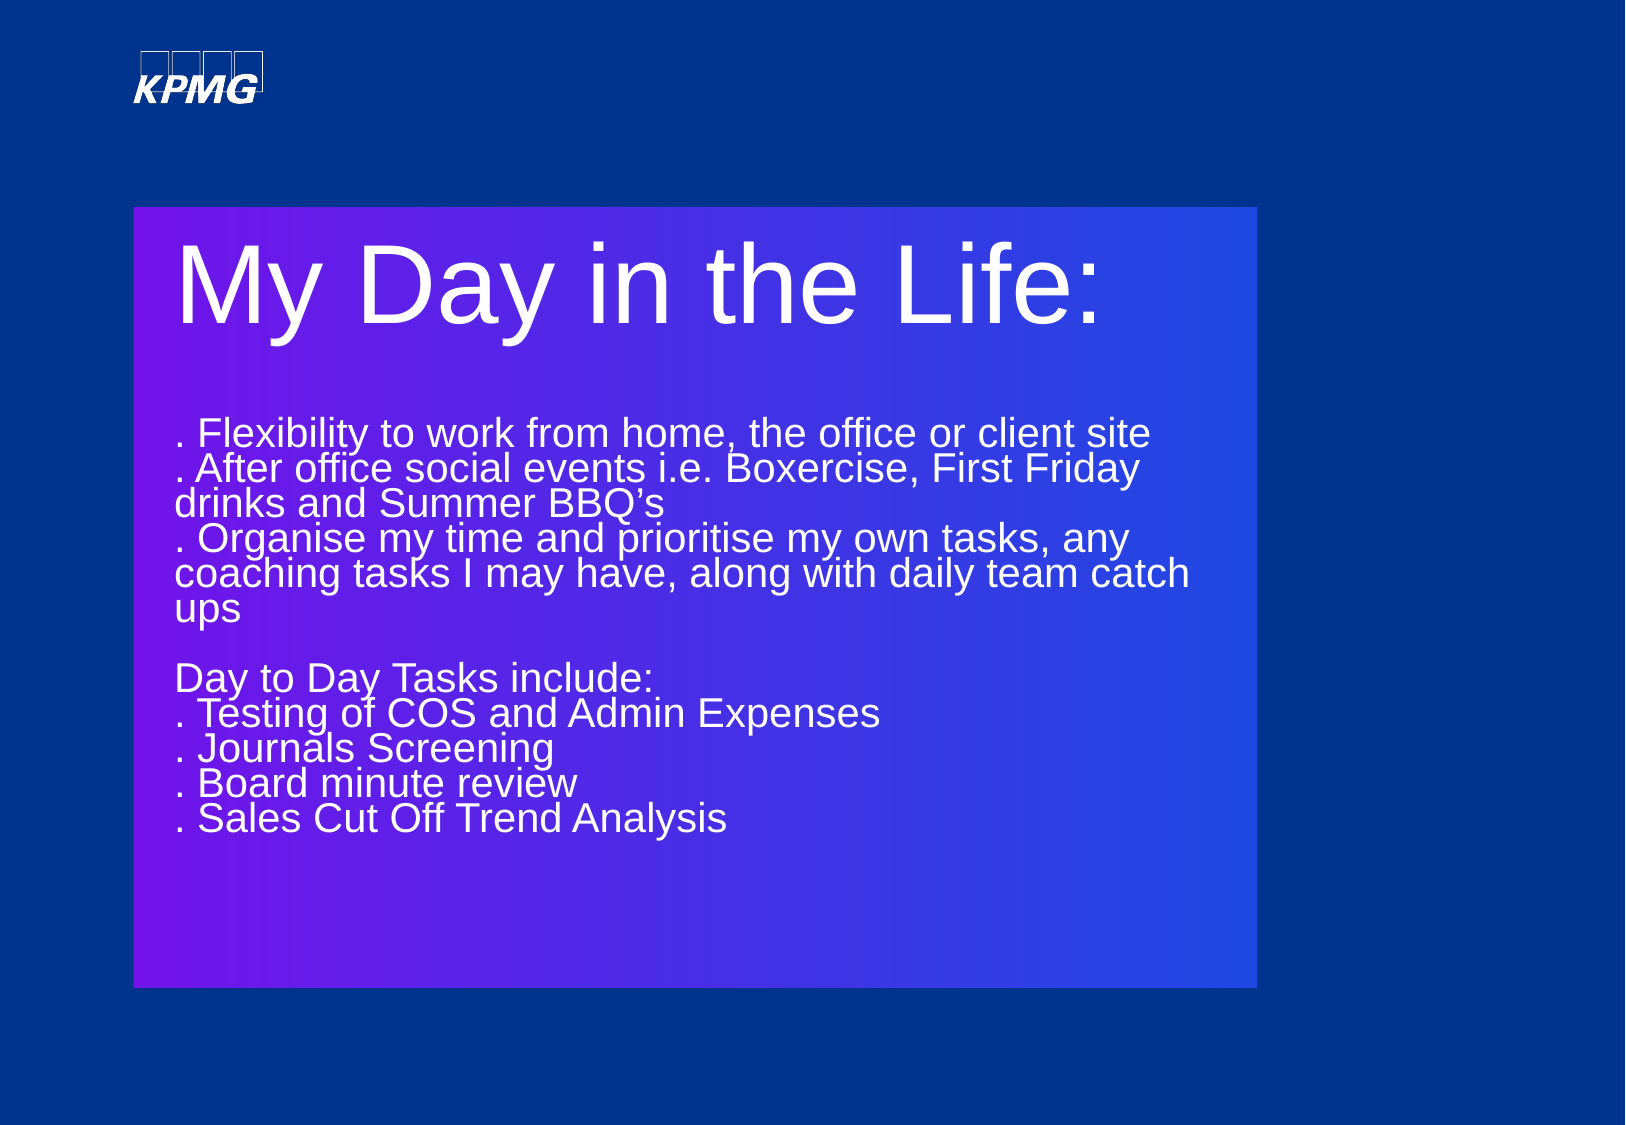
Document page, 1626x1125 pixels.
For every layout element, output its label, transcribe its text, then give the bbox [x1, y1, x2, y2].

title My Day in the Life: . Flexibility to work from home, the office or client site . After office social events i.e. Boxercise, First Friday drinks and Summer BBQ’s . Organise my time and prioritise my own tasks, any coaching tasks I may have, along with daily team catch ups Day to Day Tasks include: . Testing of COS and Admin Expenses . Journals Screening . Board minute review . Sales Cut Off Trend Analysis [174, 248, 1217, 1032]
picture [133, 51, 263, 104]
